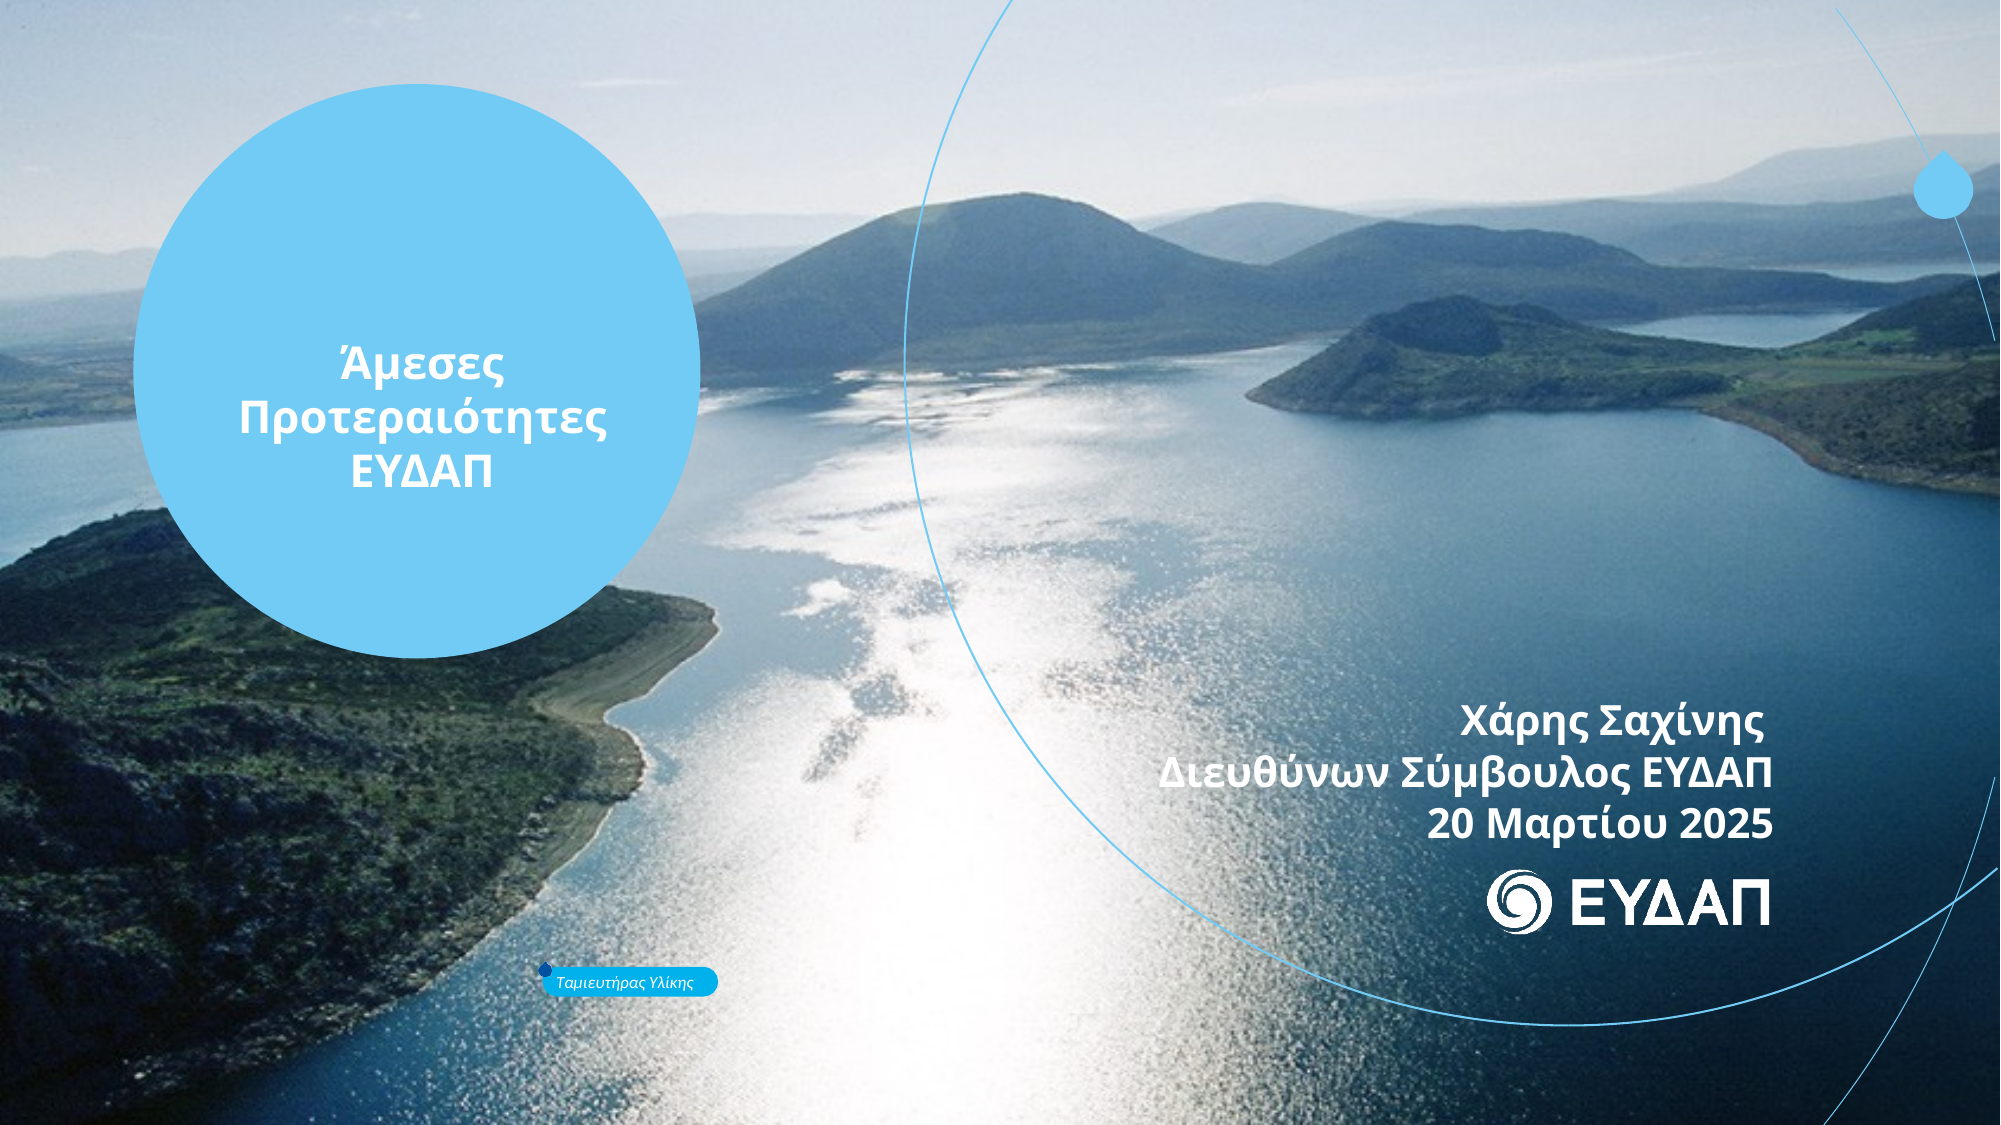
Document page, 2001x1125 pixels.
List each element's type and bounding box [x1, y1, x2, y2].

picture [0, 0, 2000, 1125]
text_box [542, 7, 1996, 1125]
picture [1465, 849, 1795, 962]
